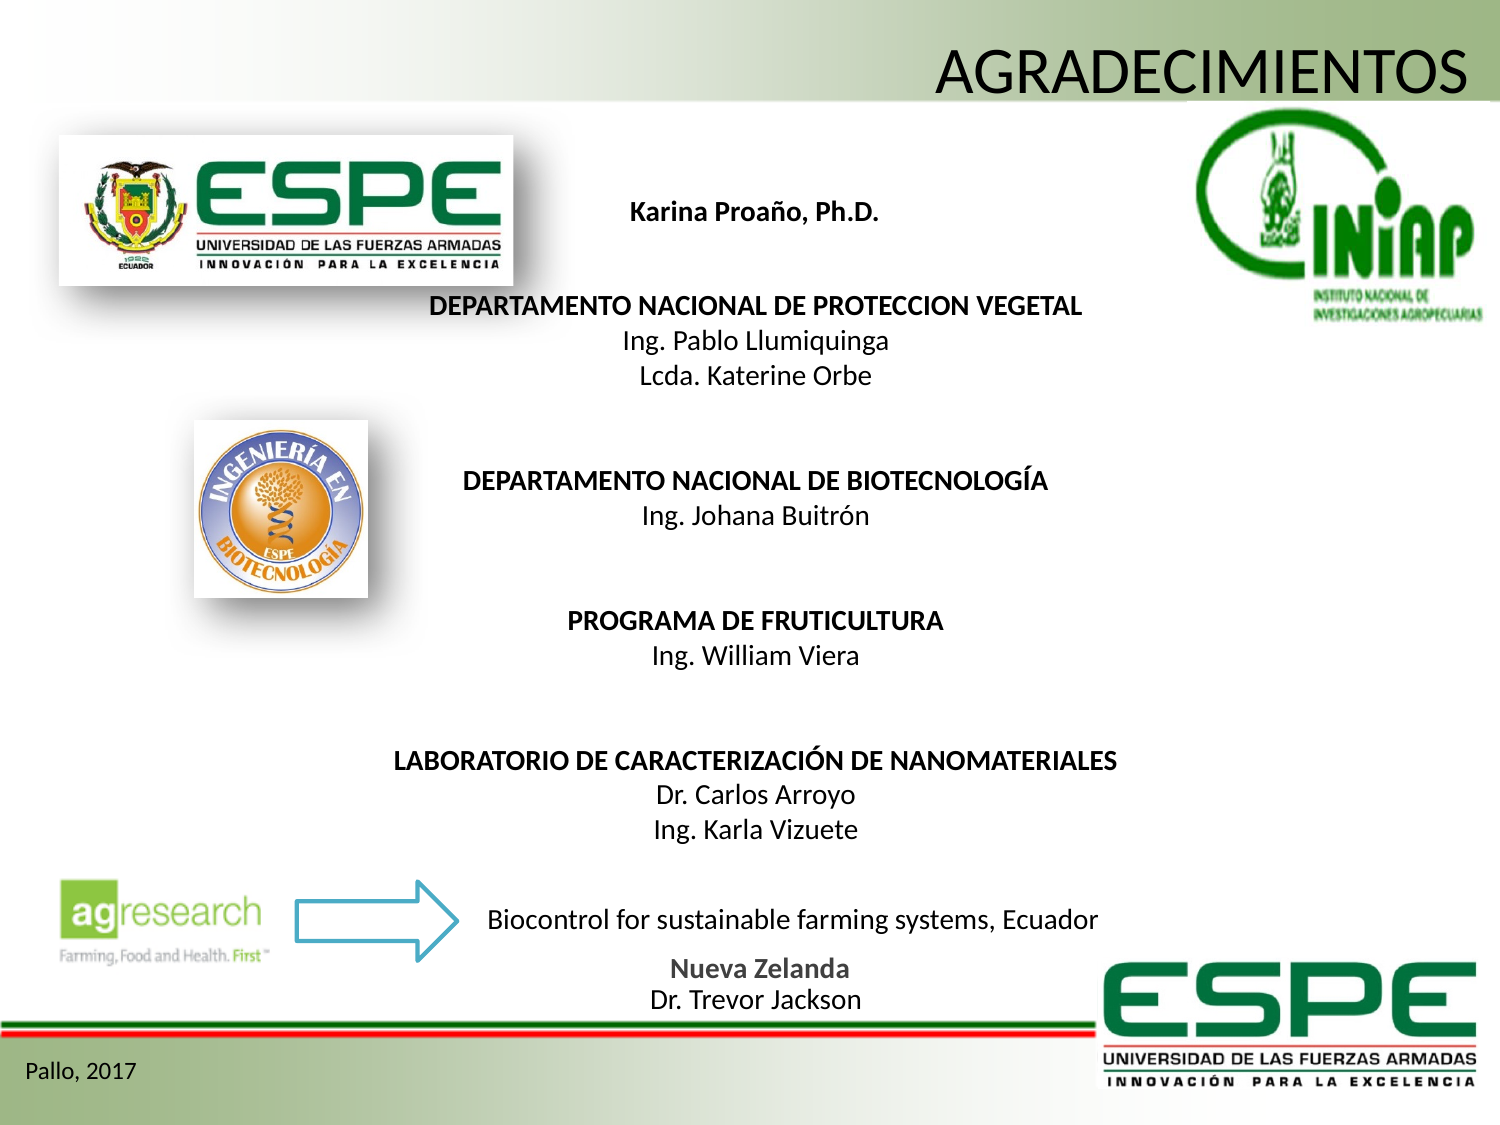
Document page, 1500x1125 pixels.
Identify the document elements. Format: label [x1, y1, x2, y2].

picture [58, 135, 514, 286]
picture [51, 869, 278, 977]
picture [194, 419, 368, 599]
text_box [0, 0, 1500, 1125]
picture [1186, 101, 1491, 327]
